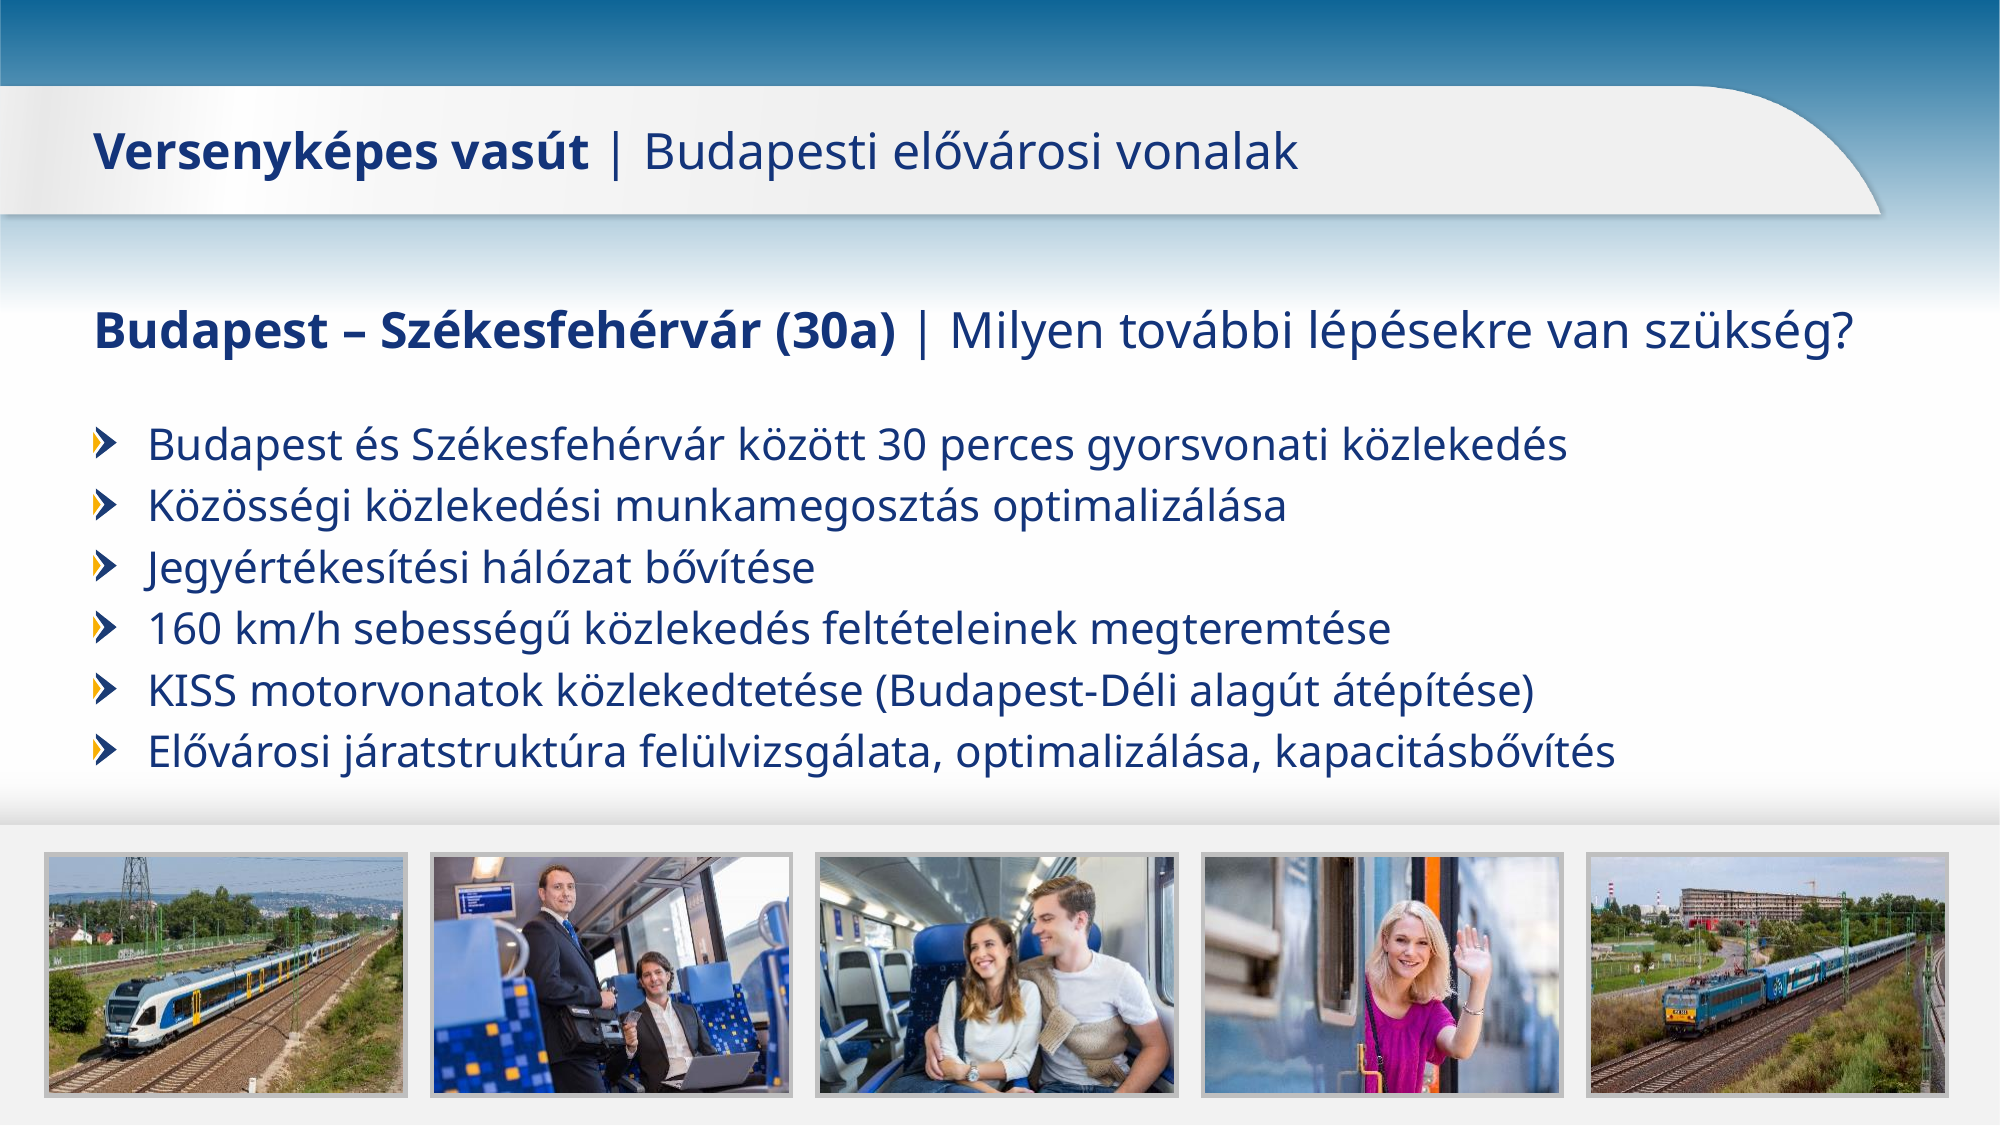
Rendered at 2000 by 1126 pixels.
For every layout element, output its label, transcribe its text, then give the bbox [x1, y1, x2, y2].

list Budapest és Székesfehérvár között 30 perces gyorsvonati közlekedés Közösségi közlekedési munkamegosztás optimalizálása Jegyértékesítési hálózat bővítése 160 km/h sebességű közlekedés feltételeinek megteremtése KISS motorvonatok közlekedtetése (Budapest-Déli alagút átépítése) Elővárosi járatstruktúra felülvizsgálata, optimalizálása, kapacitásbővítés [78, 409, 1922, 788]
picture [1590, 856, 1945, 1094]
title Budapest – Székesfehérvár (30a) | Milyen további lépésekre van szükség? [78, 290, 1922, 380]
picture [93, 549, 117, 582]
picture [1204, 856, 1560, 1094]
picture [434, 856, 789, 1094]
picture [819, 856, 1175, 1094]
picture [93, 733, 117, 766]
picture [0, 0, 2000, 775]
picture [93, 488, 117, 521]
list Versenyképes vasút | Budapesti elővárosi vonalak [78, 112, 1697, 189]
picture [93, 672, 117, 705]
picture [93, 426, 117, 459]
picture [93, 610, 117, 644]
picture [48, 856, 404, 1094]
